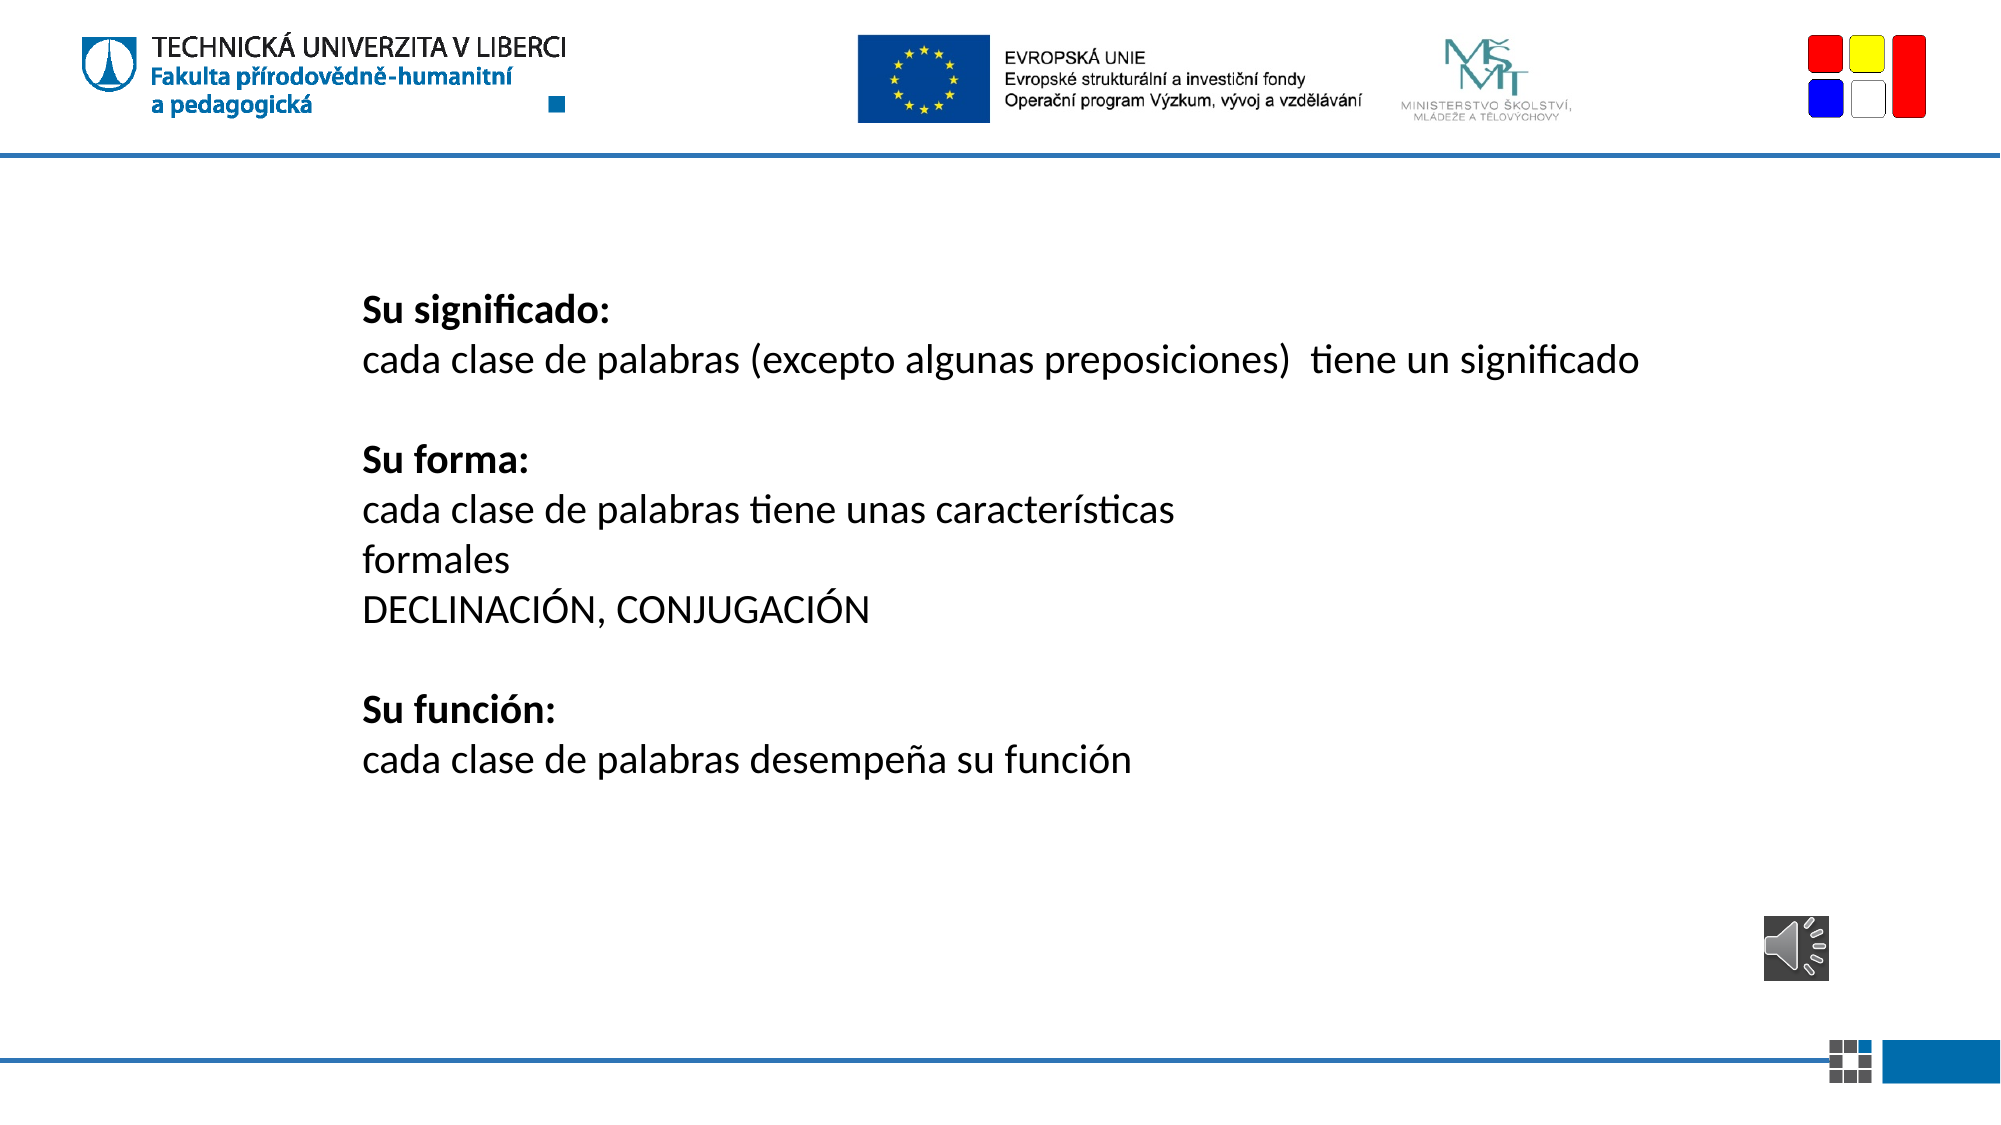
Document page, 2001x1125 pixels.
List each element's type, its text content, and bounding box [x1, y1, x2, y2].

picture [759, 1040, 2001, 1125]
picture [1763, 915, 1831, 982]
picture [813, 33, 1615, 101]
picture [68, 30, 586, 119]
picture [1803, 30, 1933, 124]
title Su significado: cada clase de palabras (excepto algunas preposiciones) tiene un significado Su forma: cada clase de palabras tiene unas características formales DECLINACIÓN, CONJUGACIÓN Su función: cada clase de palabras desempeña su función [362, 101, 1674, 982]
